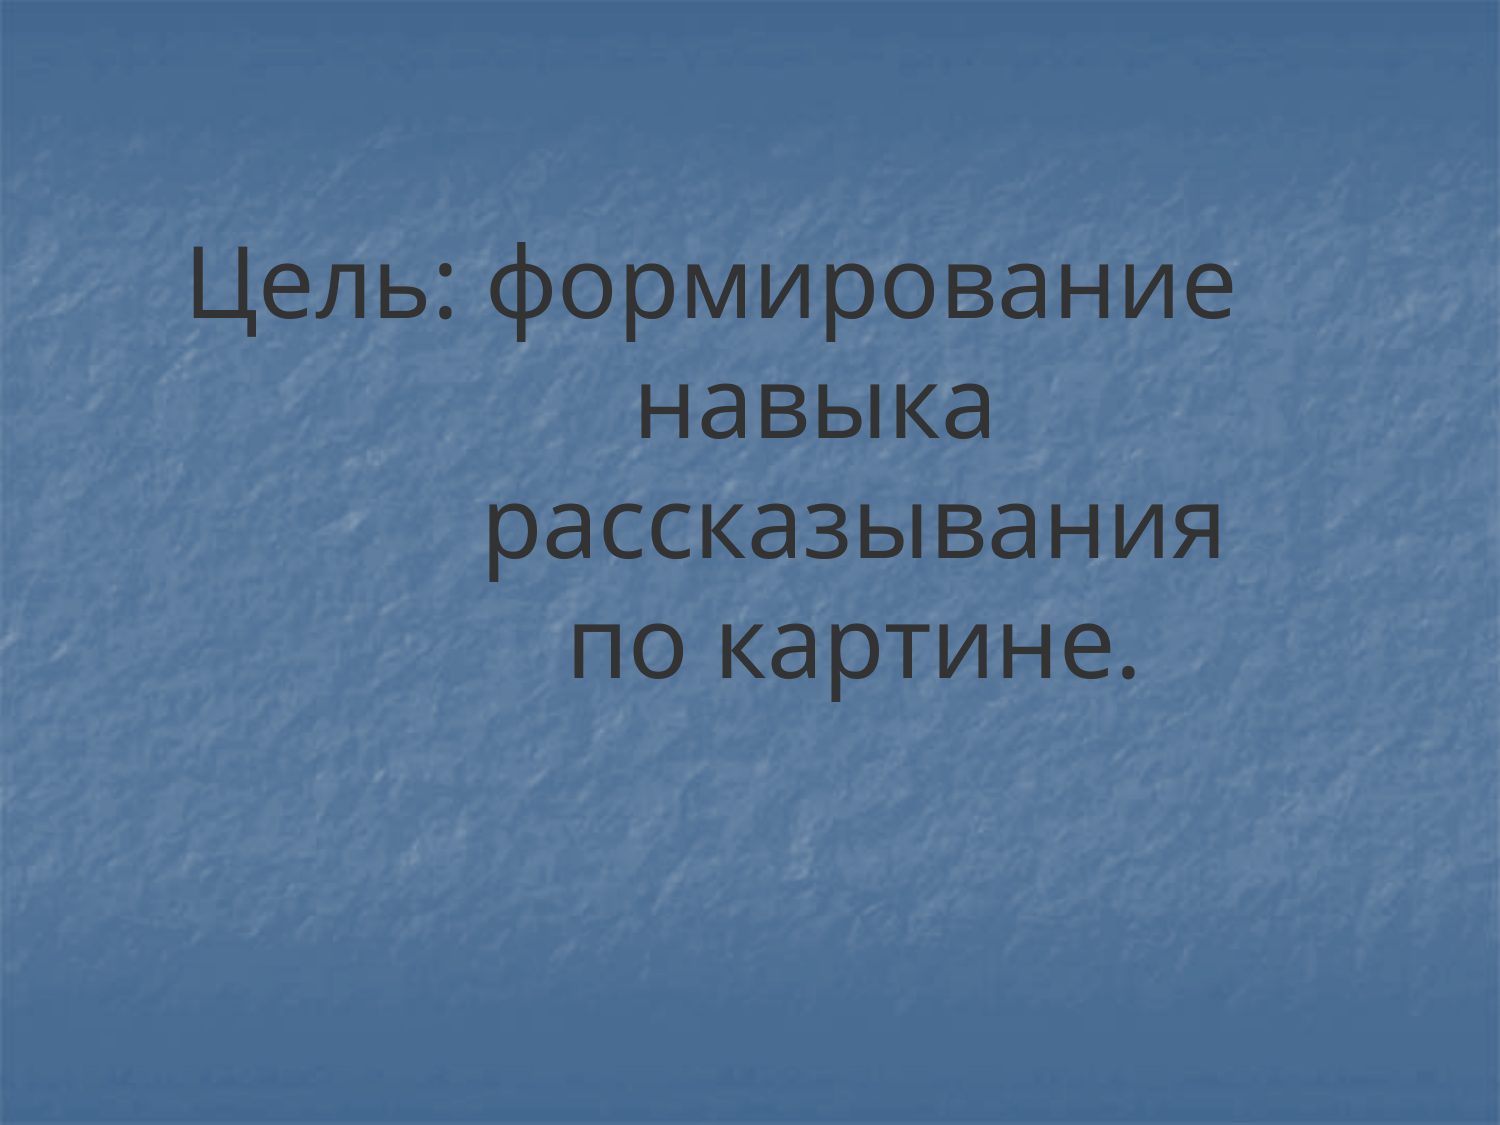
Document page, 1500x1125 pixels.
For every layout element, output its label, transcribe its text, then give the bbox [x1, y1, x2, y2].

text_box Цель: формирование навыка рассказывания по картине. [170, 210, 1254, 706]
